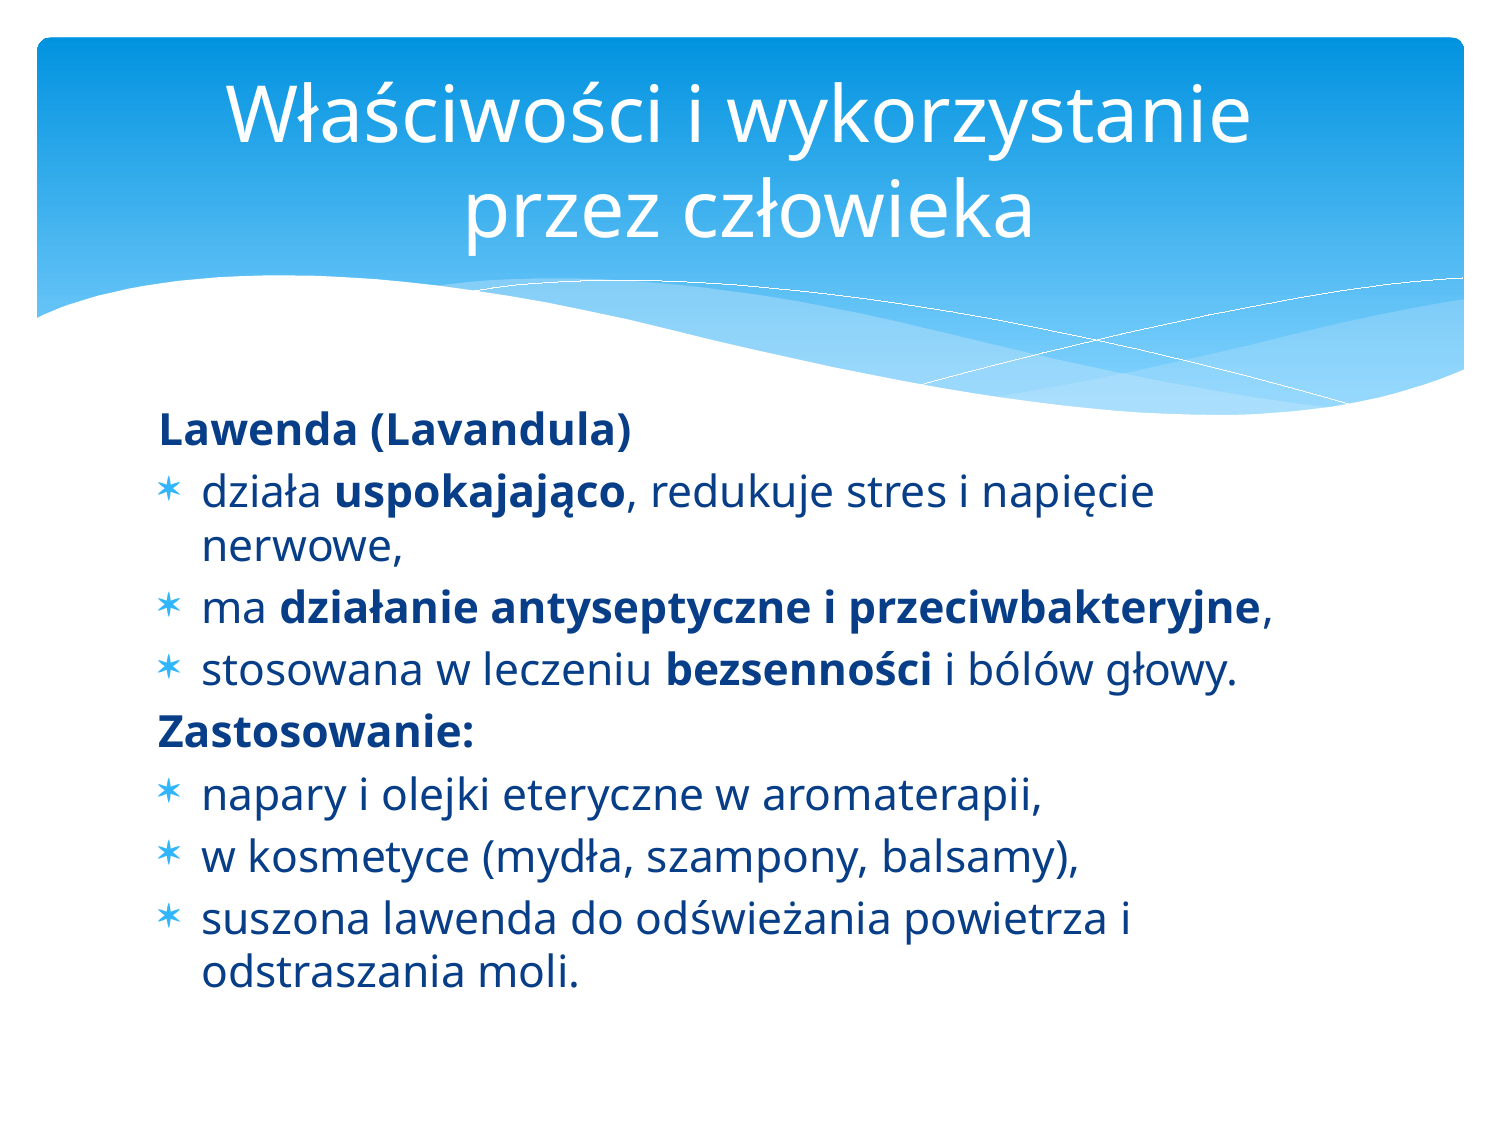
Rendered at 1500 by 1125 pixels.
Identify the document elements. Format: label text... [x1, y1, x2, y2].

title Właściwości i wykorzystanie przez człowieka [75, 55, 1425, 261]
list Lawenda (Lavandula) działa uspokajająco, redukuje stres i napięcie nerwowe, ma działanie antyseptyczne i przeciwbakteryjne, stosowana w leczeniu bezsenności i bólów głowy. Zastosowanie: napary i olejki eteryczne w aromaterapii, w kosmetyce (mydła, szampony, balsamy), suszona lawenda do odświeżania powietrza i odstraszania moli. [143, 393, 1359, 1005]
